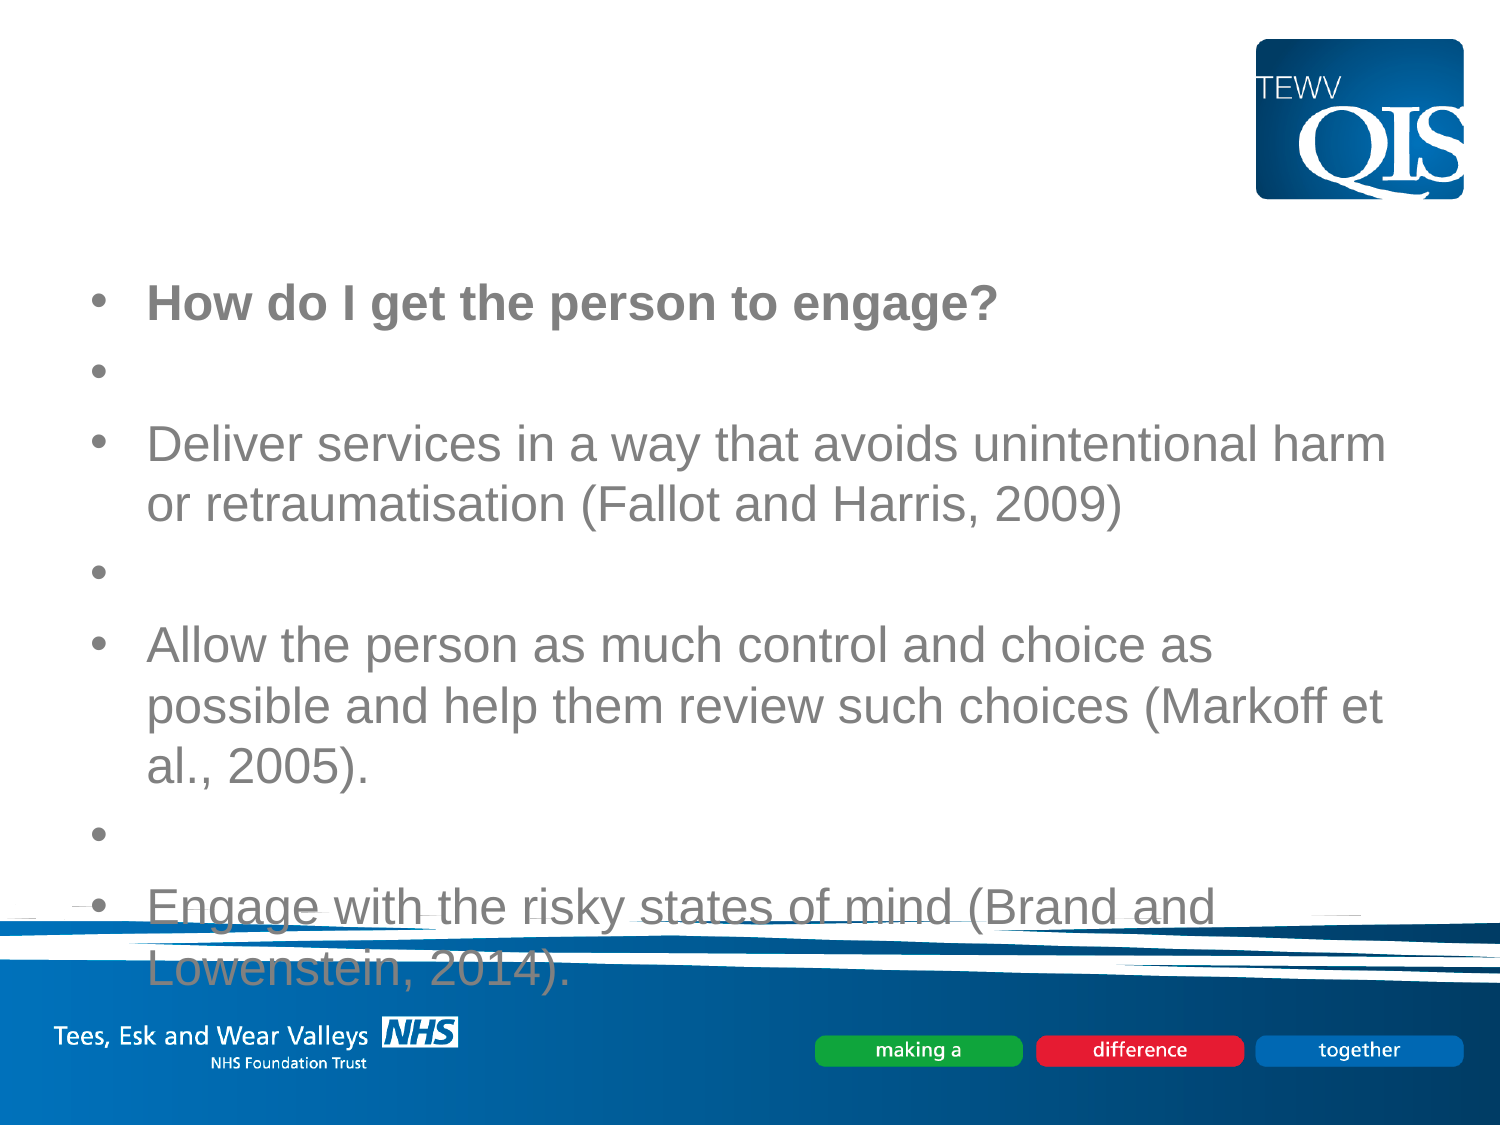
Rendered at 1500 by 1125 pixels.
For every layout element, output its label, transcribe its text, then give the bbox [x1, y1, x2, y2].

picture [0, 0, 1500, 1125]
list How do I get the person to engage? Deliver services in a way that avoids unintentional harm or retraumatisation (Fallot and Harris, 2009) Allow the person as much control and choice as possible and help them review such choices (Markoff et al., 2005). Engage with the risky states of mind (Brand and Lowenstein, 2014). [75, 262, 1425, 1005]
